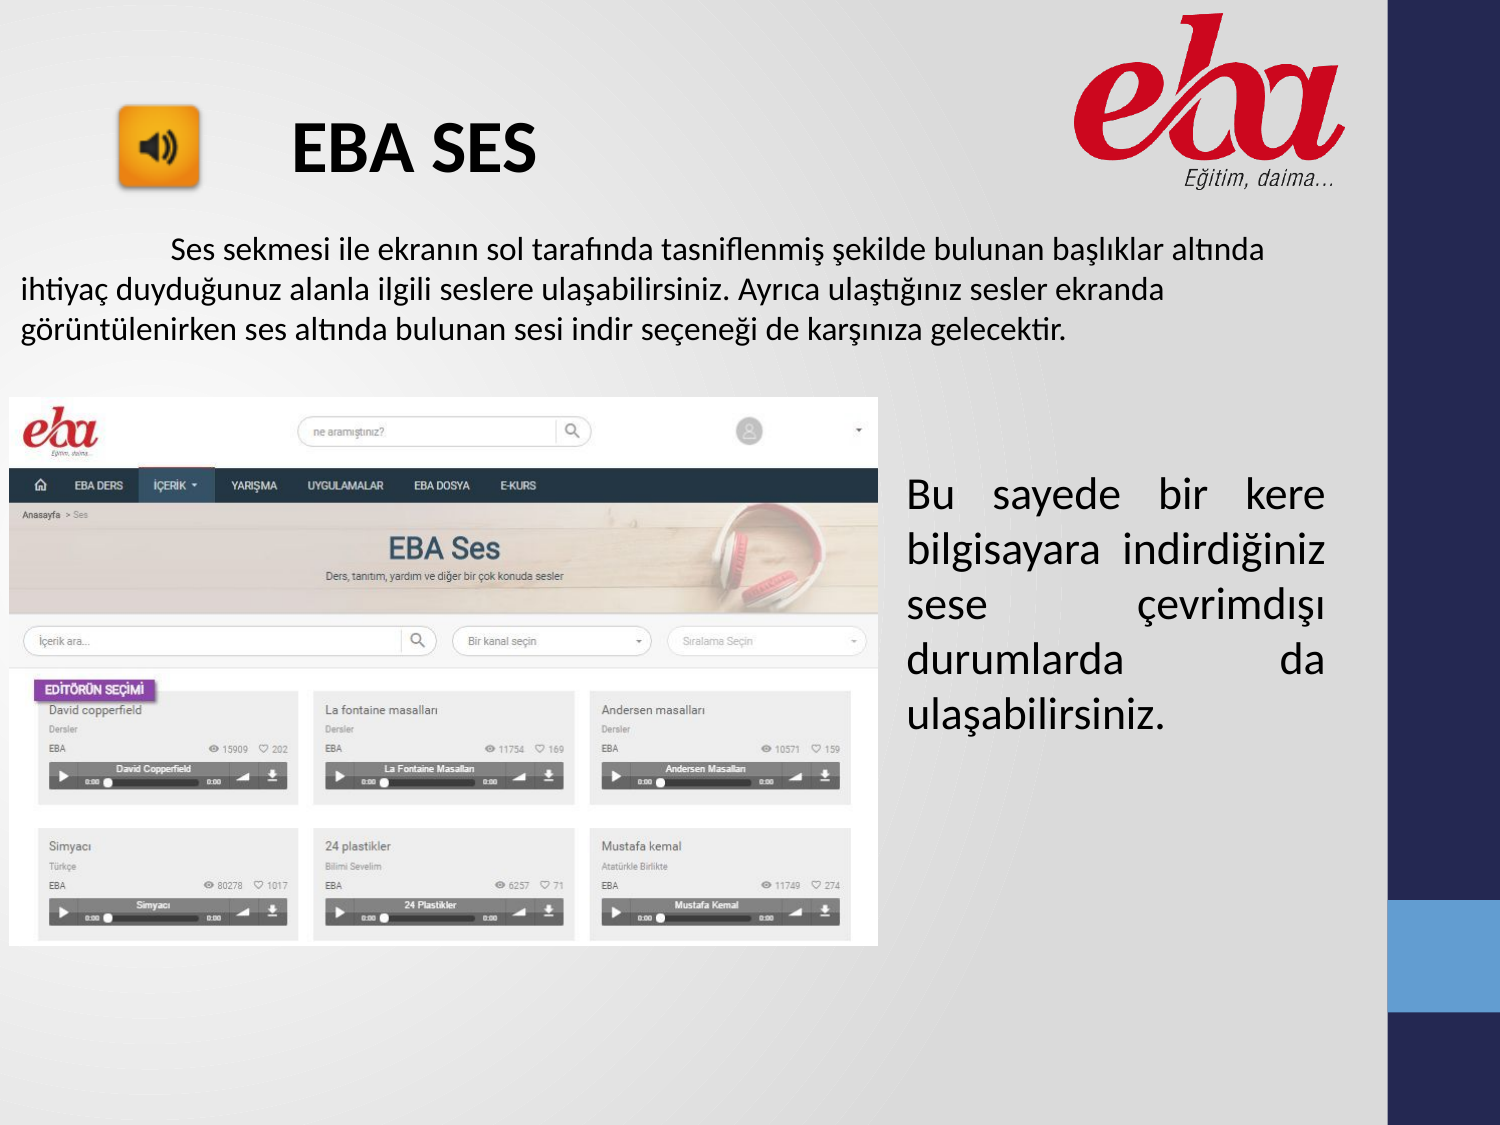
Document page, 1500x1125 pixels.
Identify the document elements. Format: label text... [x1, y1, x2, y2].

text_box EBA SES [276, 89, 554, 195]
picture [1074, 12, 1345, 190]
text_box Bu sayede bir kere bilgisayara indirdiğiniz sese çevrimdışı durumlarda da ulaşabilirsiniz. [891, 456, 1341, 801]
picture [8, 396, 879, 947]
picture [111, 100, 208, 197]
text_box Ses sekmesi ile ekranın sol tarafında tasniflenmiş şekilde bulunan başlıklar altında ihtiyaç duyduğunuz alanla ilgili seslere ulaşabilirsiniz. Ayrıca ulaştığınız sesler ekranda görüntülenirken ses altında bulunan sesi indir seçeneği de karşınıza gelecektir. [5, 219, 1377, 355]
